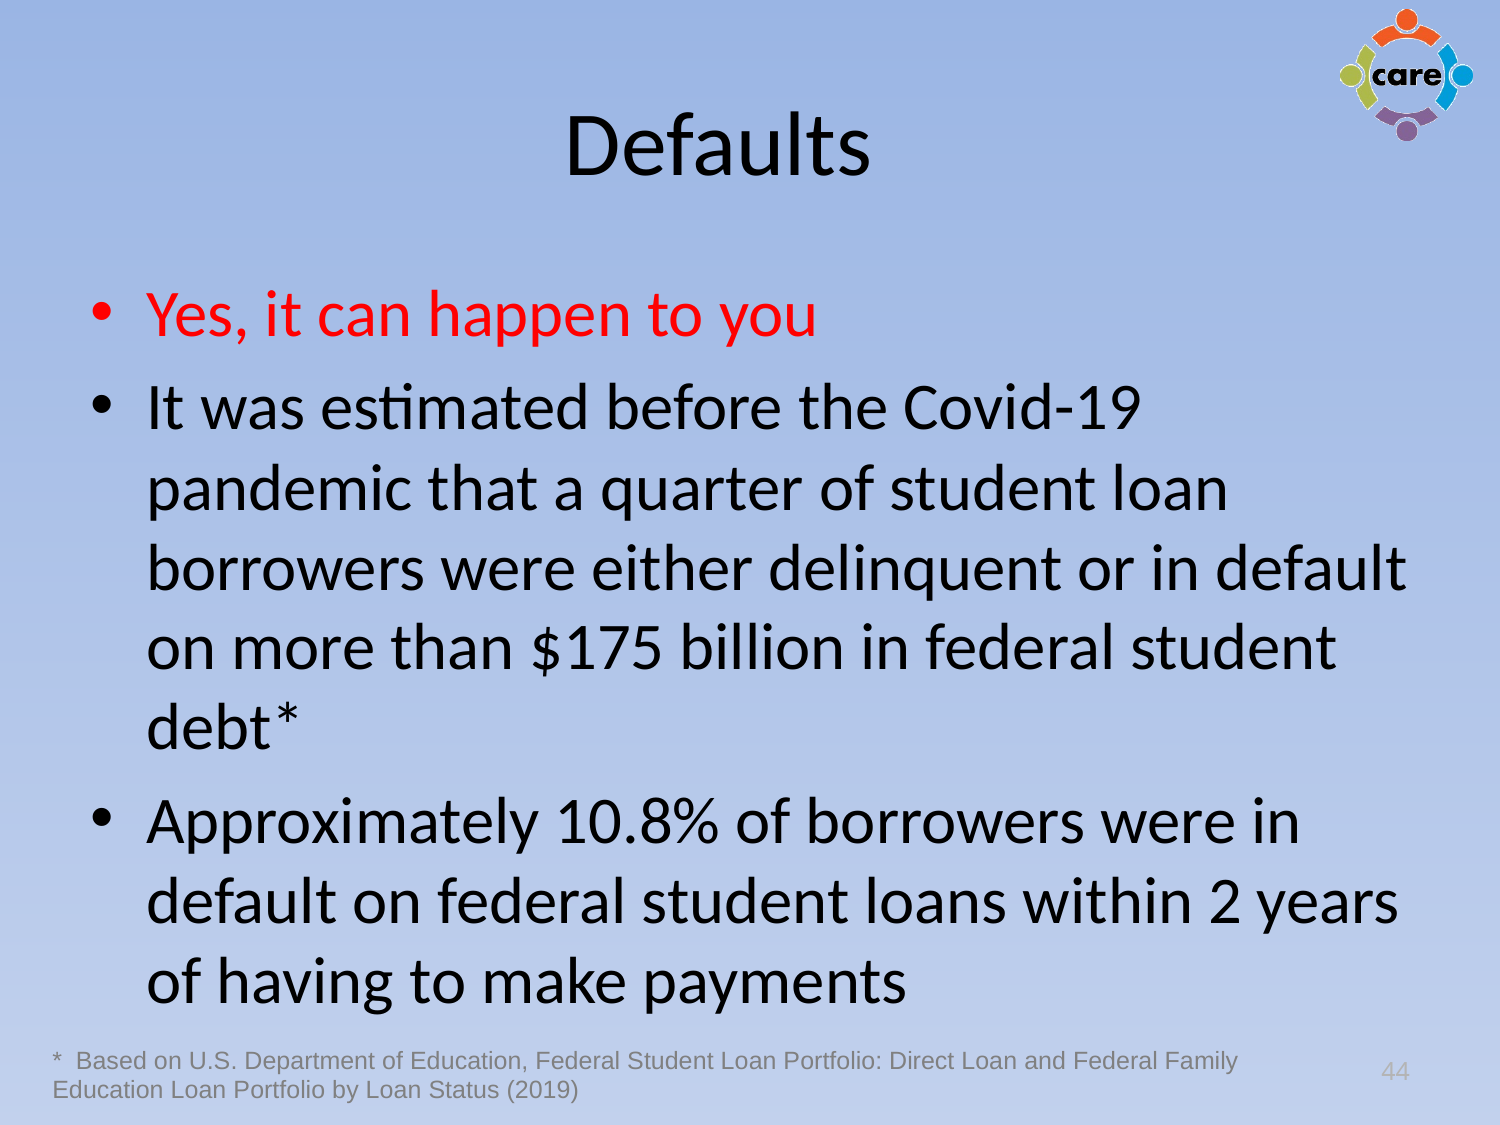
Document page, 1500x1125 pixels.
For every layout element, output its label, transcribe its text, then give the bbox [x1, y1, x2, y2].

title Defaults [75, 45, 1363, 233]
slide_number 44 [1313, 1042, 1425, 1103]
list Yes, it can happen to you It was estimated before the Covid-19 pandemic that a quarter of student loan borrowers were either delinquent or in default on more than $175 billion in federal student debt* Approximately 10.8% of borrowers were in default on federal student loans within 2 years of having to make payments [75, 262, 1425, 1005]
text_box * Based on U.S. Department of Education, Federal Student Loan Portfolio: Direct Loan and Federal Family Education Loan Portfolio by Loan Status (2019) [37, 1036, 1313, 1112]
picture [1340, 9, 1473, 141]
